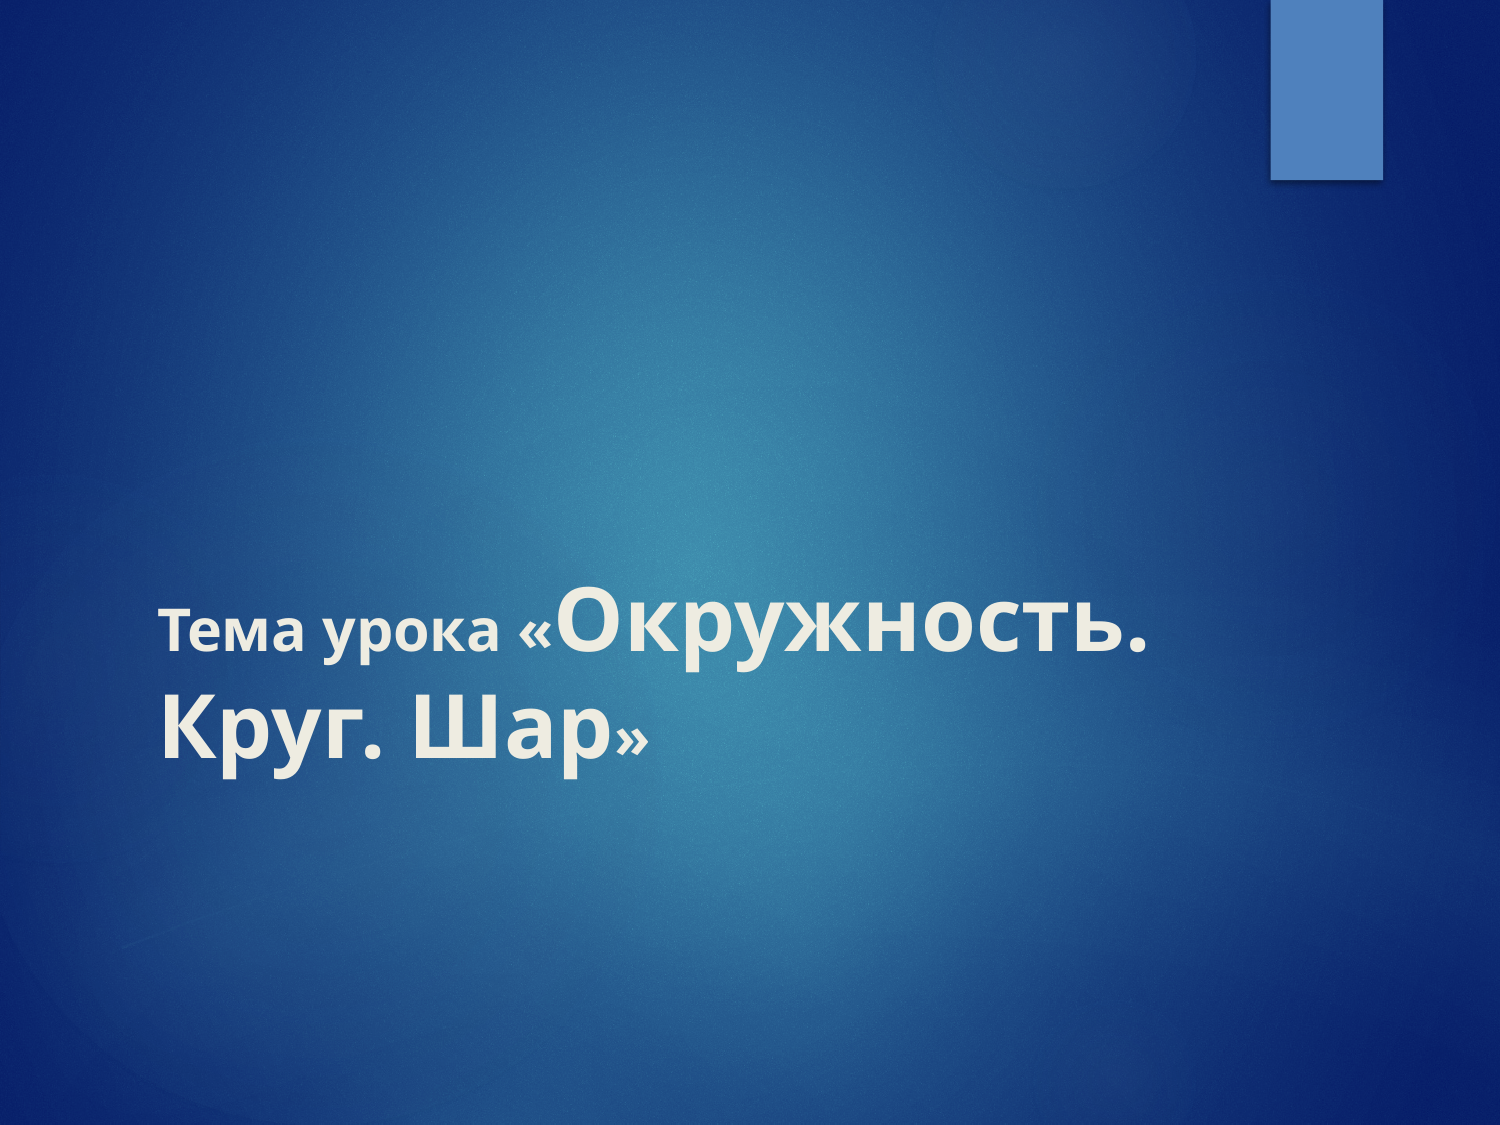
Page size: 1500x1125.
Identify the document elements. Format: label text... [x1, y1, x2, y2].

title Тема урока «Окружность. Круг. Шар» [142, 512, 1229, 784]
